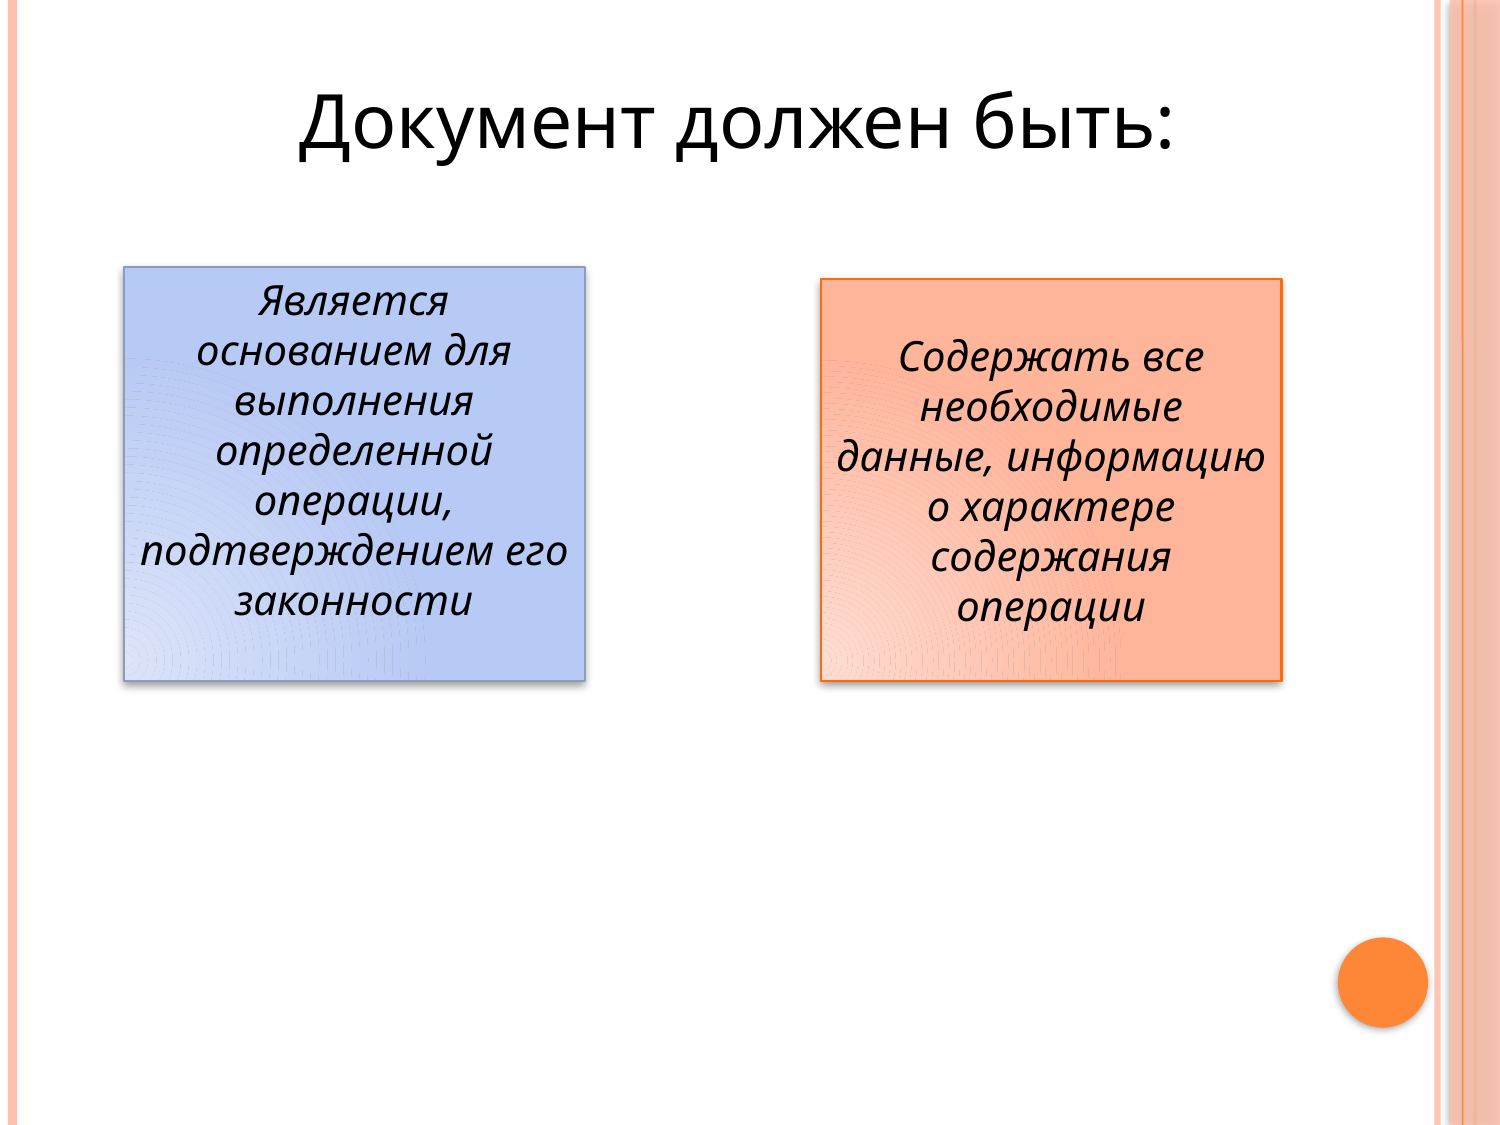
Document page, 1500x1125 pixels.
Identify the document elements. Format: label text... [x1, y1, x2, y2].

list Документ должен быть: [194, 66, 1282, 256]
text_box Содержать все необходимые данные, информацию о характере содержания операции [820, 278, 1283, 682]
text_box Является основанием для выполнения определенной операции, подтверждением его законности [123, 266, 586, 682]
